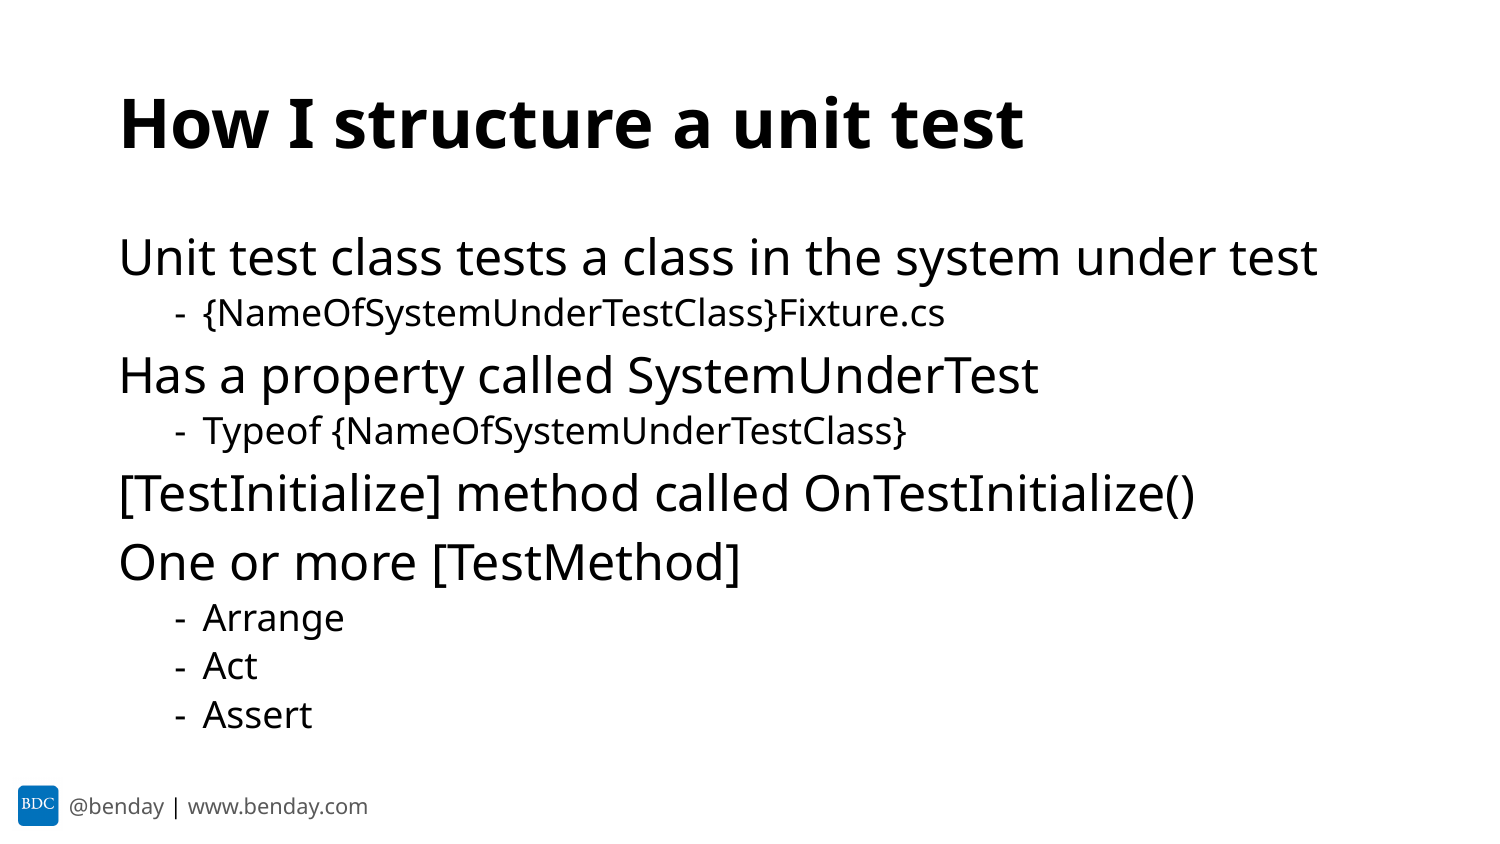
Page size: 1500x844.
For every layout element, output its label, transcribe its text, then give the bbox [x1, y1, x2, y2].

list Unit test class tests a class in the system under test {NameOfSystemUnderTestClass}Fixture.cs Has a property called SystemUnderTest Typeof {NameOfSystemUnderTestClass} [TestInitialize] method called OnTestInitialize() One or more [TestMethod] Arrange Act Assert [103, 224, 1397, 760]
title How I structure a unit test [103, 44, 1397, 208]
picture [12, 777, 63, 831]
